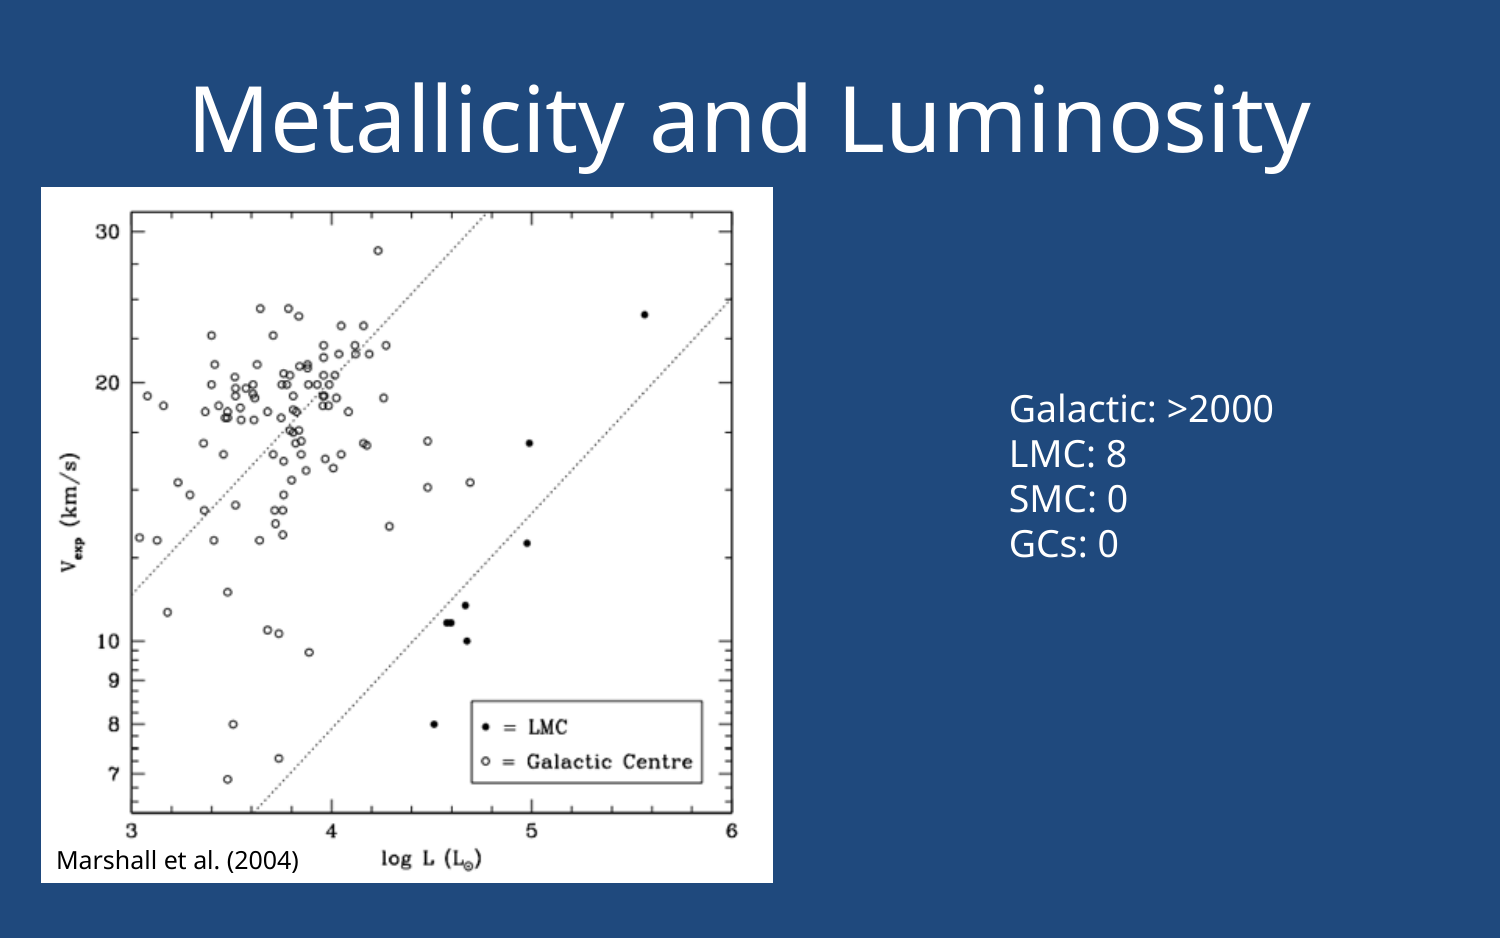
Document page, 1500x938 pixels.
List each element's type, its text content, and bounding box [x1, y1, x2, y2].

title Metallicity and Luminosity [75, 37, 1425, 194]
text_box Galactic: >2000 LMC: 8 SMC: 0 GCs: 0 [994, 378, 1290, 573]
picture [40, 187, 773, 883]
